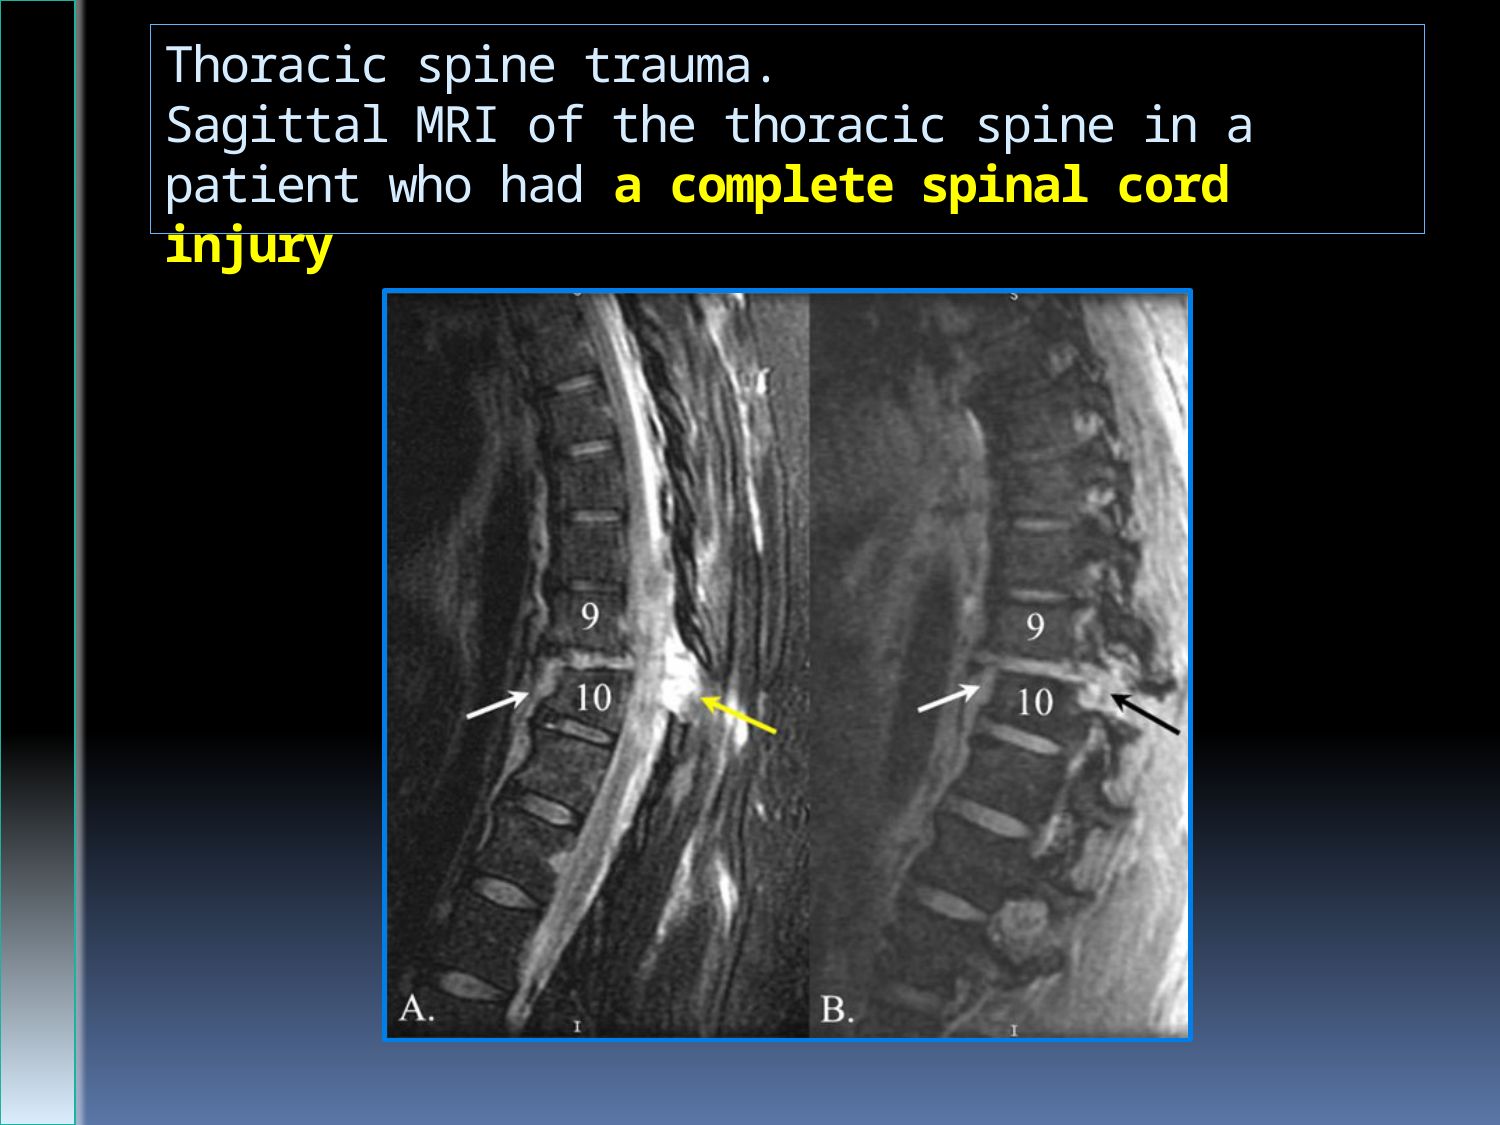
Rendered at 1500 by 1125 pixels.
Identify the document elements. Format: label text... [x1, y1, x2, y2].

title Thoracic spine trauma. Sagittal MRI of the thoracic spine in a patient who had a complete spinal cord injury [150, 24, 1425, 234]
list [386, 292, 1189, 1038]
text_box [0, 0, 76, 1125]
